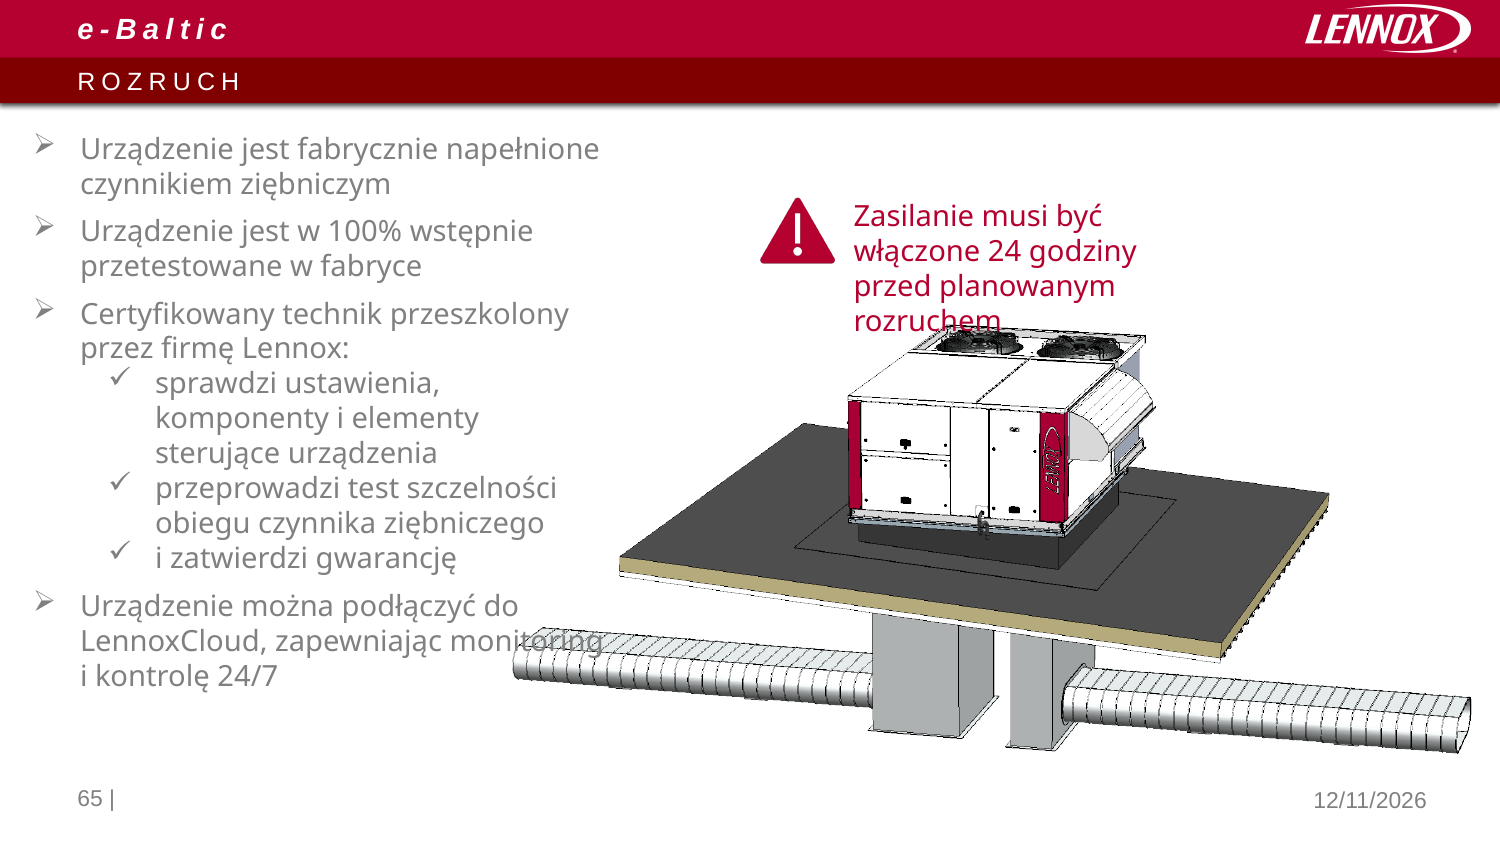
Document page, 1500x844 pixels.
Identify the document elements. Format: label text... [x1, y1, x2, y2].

picture [491, 306, 1500, 777]
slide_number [1091, 785, 1442, 816]
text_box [756, 189, 1236, 276]
text_box Urządzenie jest fabrycznie napełnione czynnikiem ziębniczym Urządzenie jest w 100% wstępnie przetestowane w fabryce Certyfikowany technik przeszkolony przez firmę Lennox: sprawdzi ustawienia, komponenty i elementy sterujące urządzenia przeprowadzi test szczelności obiegu czynnika ziębniczego i zatwierdzi gwarancję Urządzenie można podłączyć do LennoxCloud, zapewniając monitoring i kontrolę 24/7 [18, 122, 623, 700]
title e-Baltic [62, 0, 1462, 57]
slide_number 65 | [62, 776, 289, 811]
subtitle ROZRUCH [62, 57, 1462, 103]
picture [1462, 4, 1471, 53]
